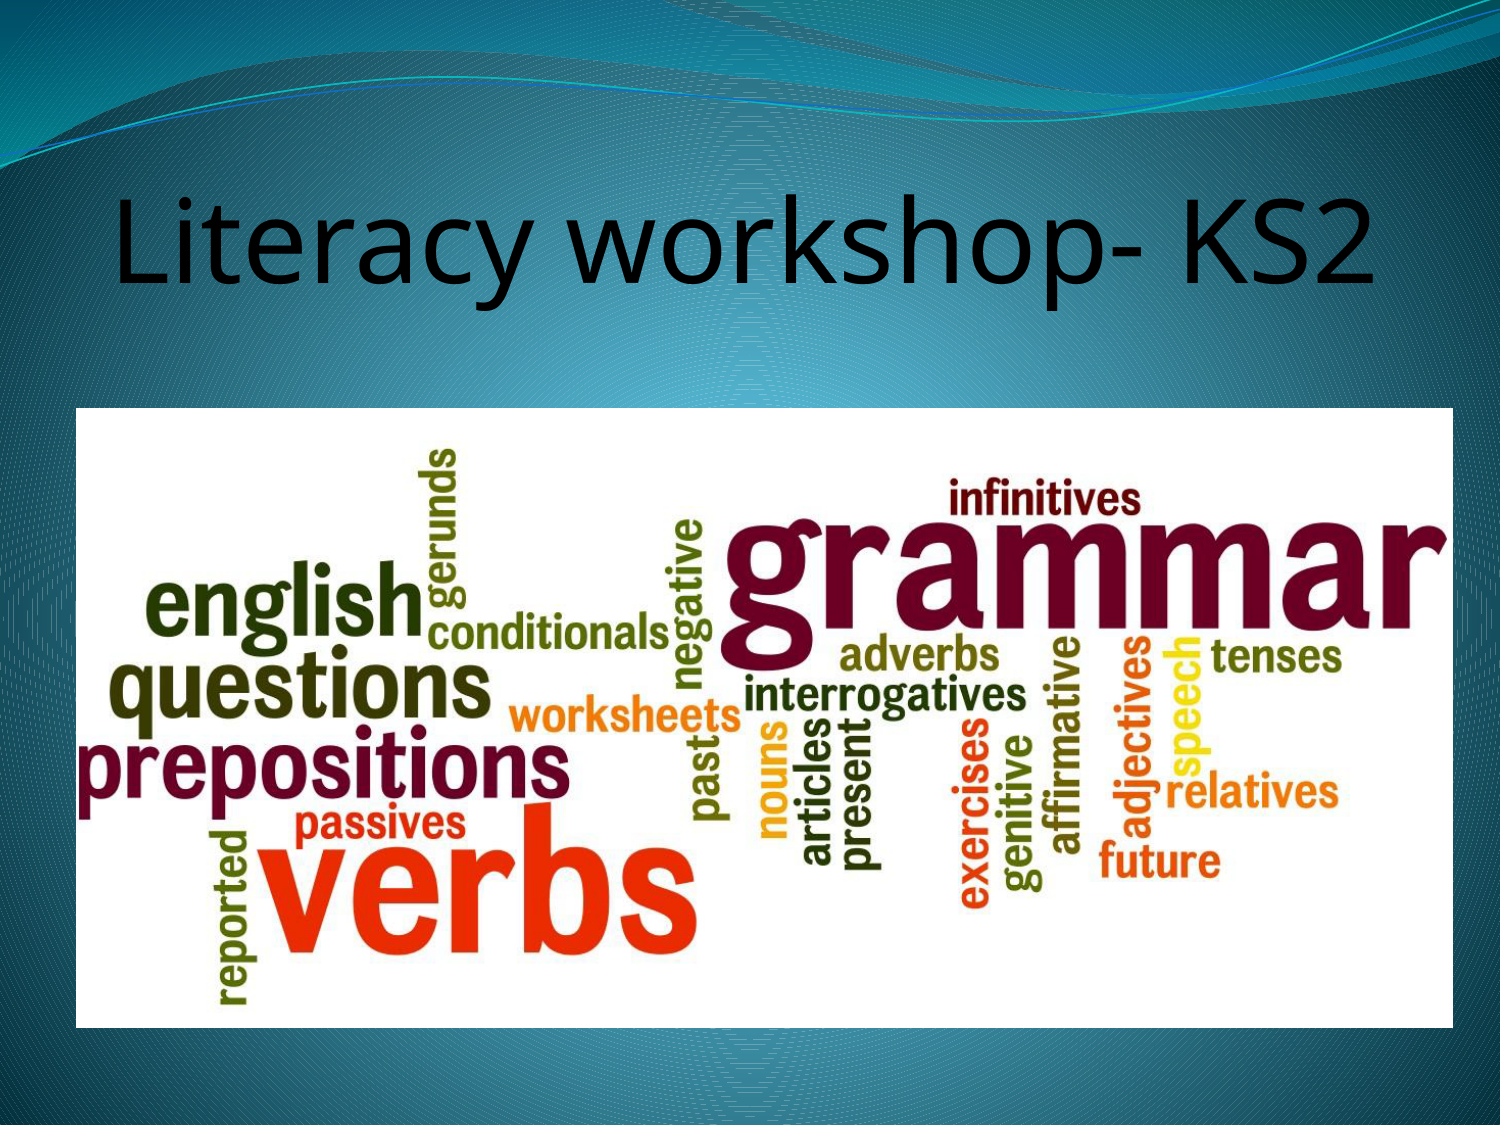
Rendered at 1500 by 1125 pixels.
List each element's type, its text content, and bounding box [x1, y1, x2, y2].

picture [76, 408, 1453, 1029]
title Literacy workshop- KS2 [102, 136, 1391, 308]
